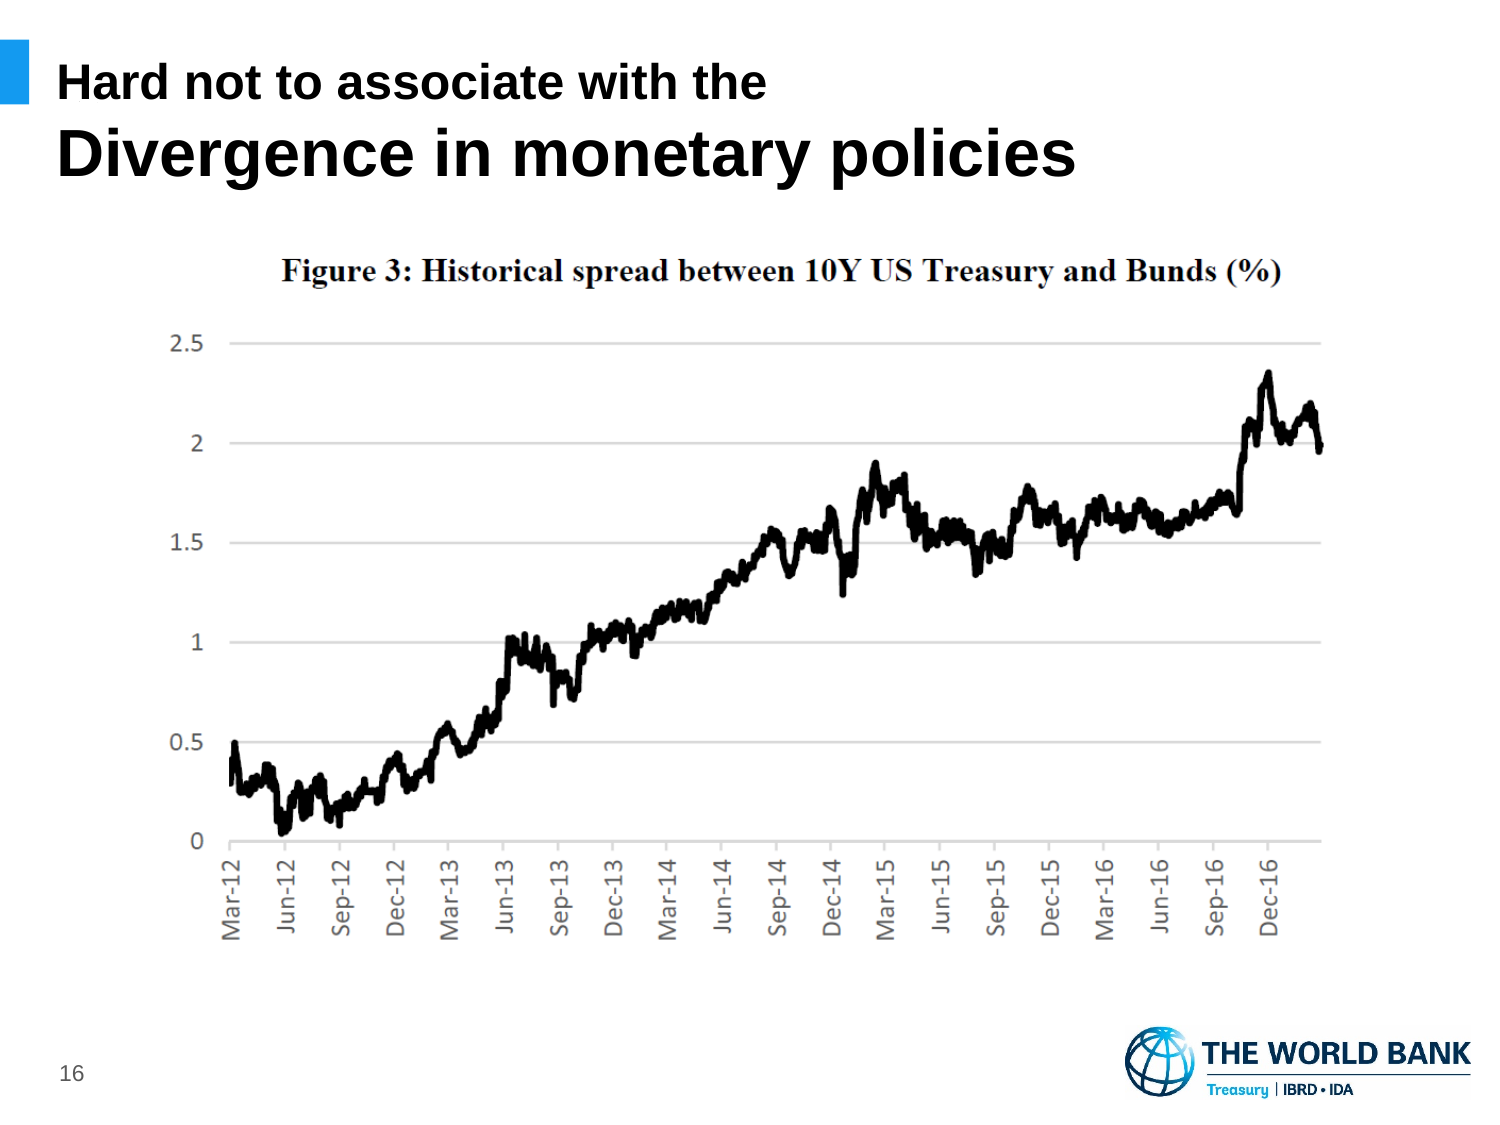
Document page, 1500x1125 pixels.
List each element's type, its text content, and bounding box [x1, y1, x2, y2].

picture [110, 226, 1397, 976]
picture [1125, 1025, 1471, 1100]
text_box [0, 39, 30, 105]
title Hard not to associate with the Divergence in monetary policies [56, 49, 1441, 219]
slide_number 15 [59, 1042, 112, 1103]
